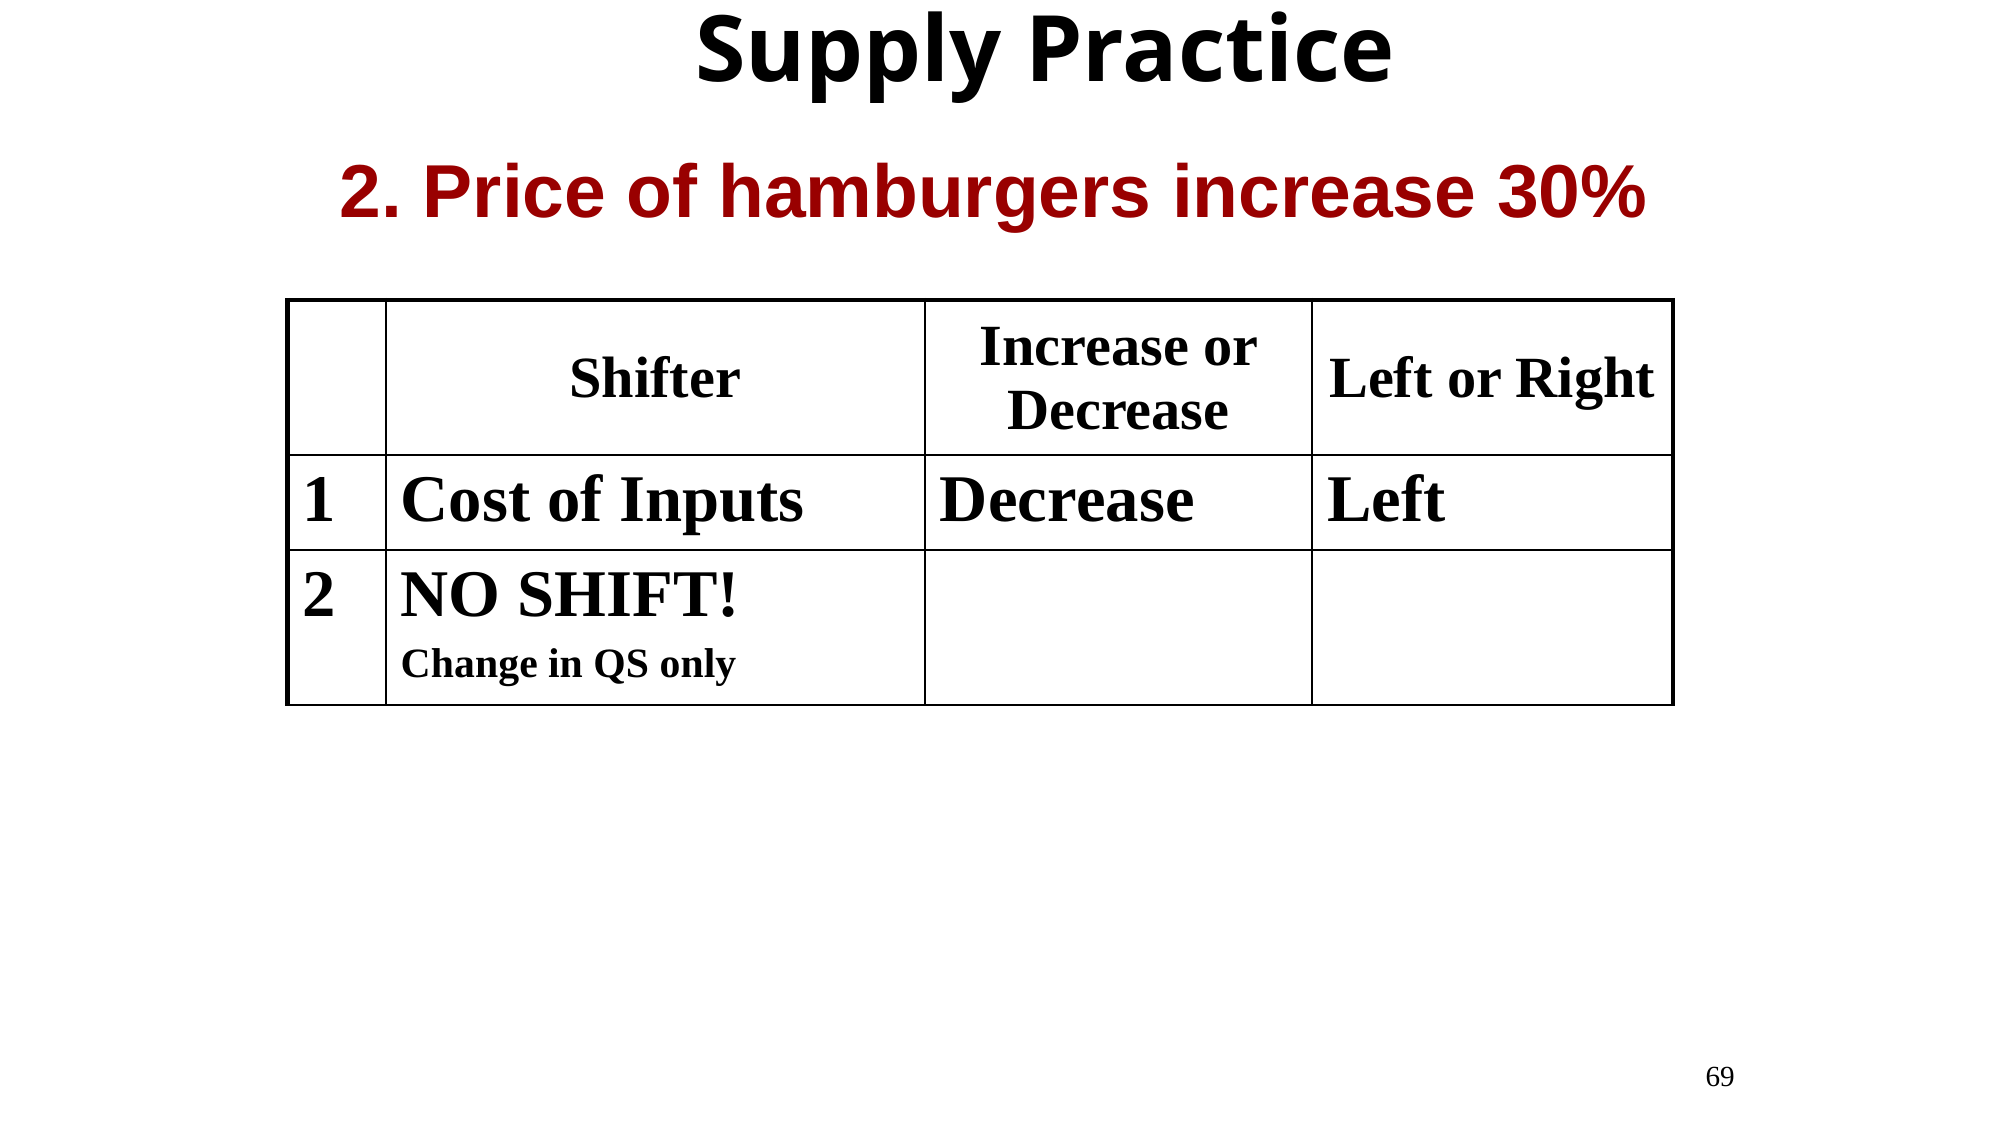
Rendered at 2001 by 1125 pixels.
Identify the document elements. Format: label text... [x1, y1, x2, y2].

table_cell Decrease [926, 456, 1311, 549]
table_cell 1 [290, 456, 385, 549]
table_header [290, 302, 385, 454]
table_header Increase or Decrease [926, 302, 1311, 454]
table_cell Cost of Inputs [387, 456, 924, 549]
table_cell NO SHIFT! Change in QS only [387, 551, 924, 704]
table_cell Left [1313, 456, 1671, 549]
table_header Shifter [387, 302, 924, 454]
table_cell [926, 551, 1311, 704]
table_header Left or Right [1313, 302, 1671, 454]
table_cell [1313, 551, 1671, 704]
title Supply Practice [687, 0, 1964, 146]
text_box 69 [1437, 1049, 1750, 1125]
text_box 2. Price of hamburgers increase 30% [249, 152, 1713, 240]
table_cell 2 [290, 551, 385, 704]
